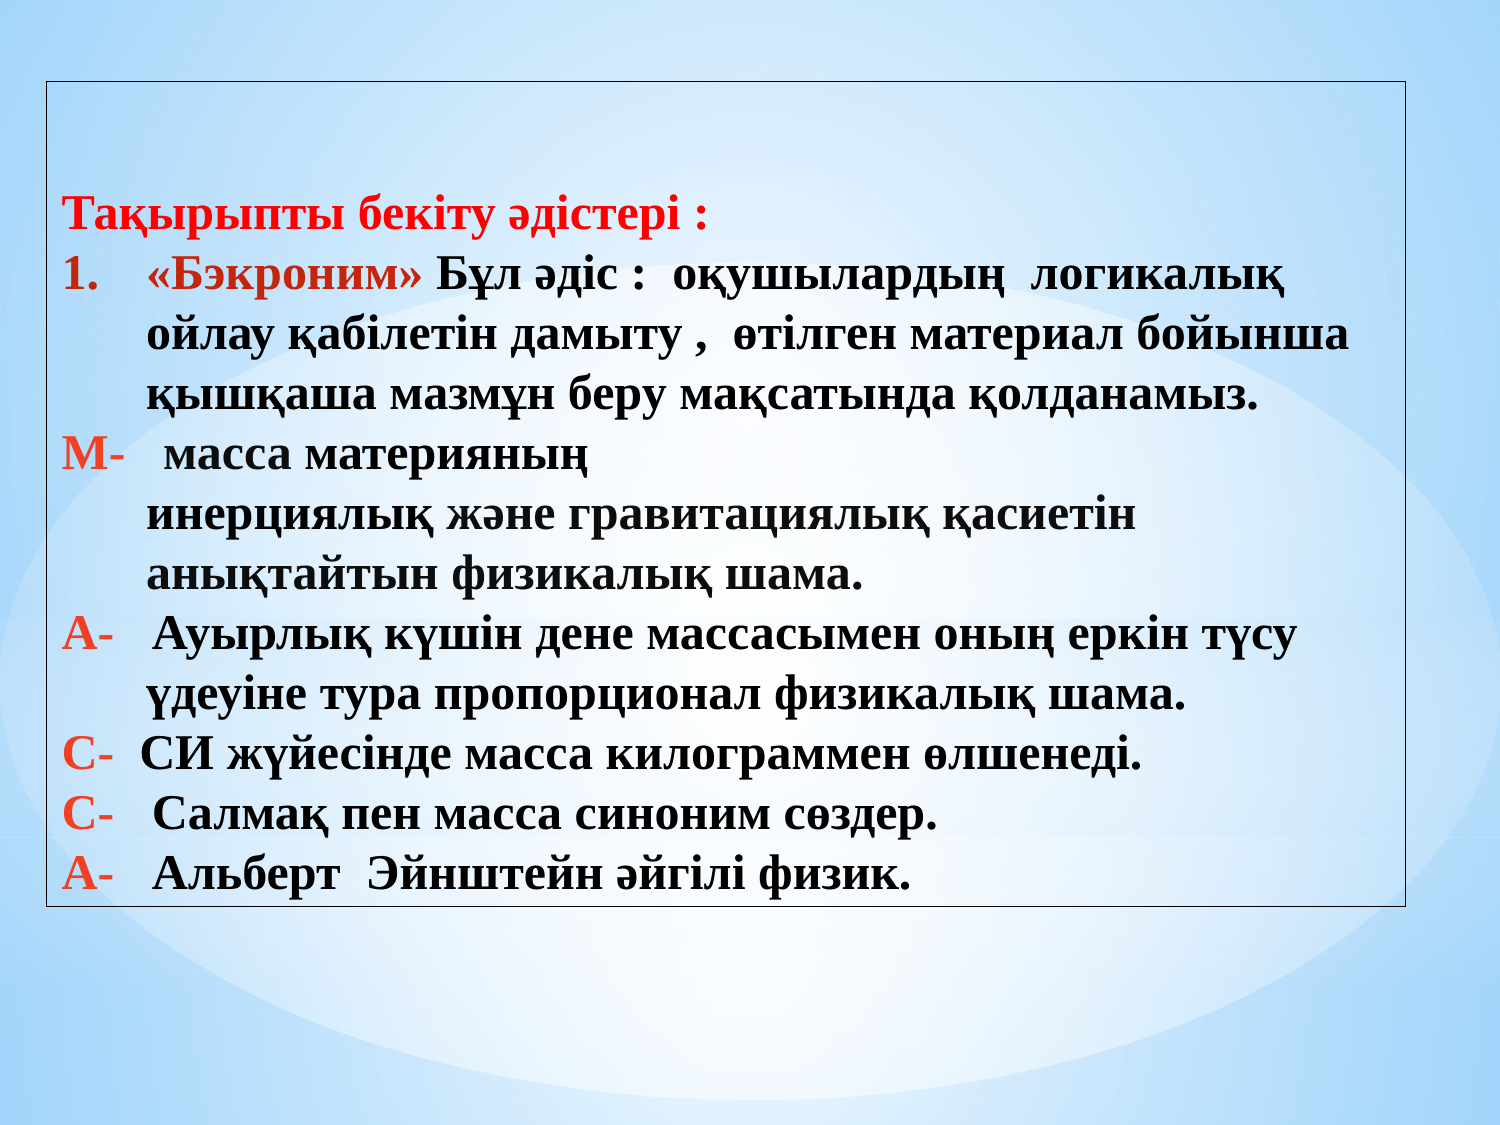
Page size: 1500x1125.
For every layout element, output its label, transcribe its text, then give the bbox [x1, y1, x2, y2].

text_box Тақырыпты бекіту әдістері : «Бэкроним» Бұл әдіс : оқушылардың логикалық ойлау қабілетін дамыту , өтілген материал бойынша қышқаша мазмұн беру мақсатында қолданамыз. М- масса материяның инерциялық және гравитациялық қасиетін анықтайтын физикалық шама. А- Ауырлық күшін дене массасымен оның еркін түсу үдеуіне тура пропорционал физикалық шама. С- СИ жүйесінде масса килограммен өлшенеді. С- Салмақ пен масса синоним сөздер. А- Альберт Эйнштейн әйгілі физик. [46, 81, 1406, 907]
